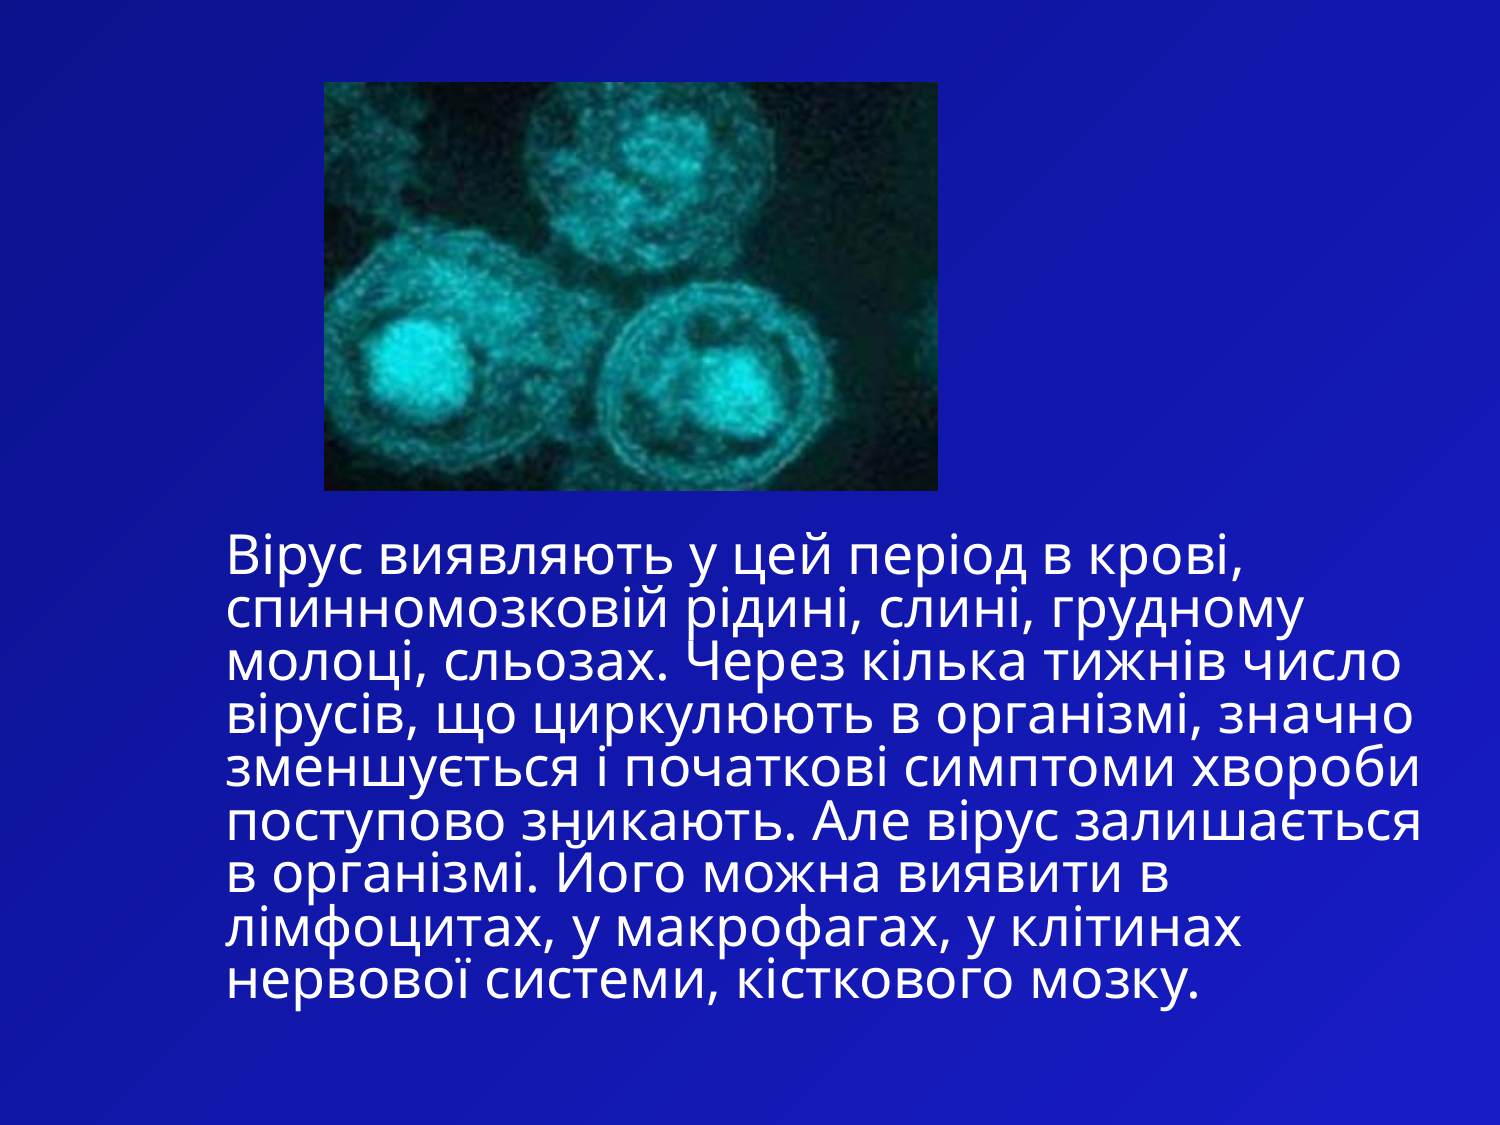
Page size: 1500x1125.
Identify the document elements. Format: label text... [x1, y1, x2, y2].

picture [324, 82, 938, 491]
list Вірус виявляють у цей період в крові, спинномозковій рідині, слині, грудному молоці, сльозах. Через кілька тижнів число вірусів, що циркулюють в організмі, значно зменшується і початкові симптоми хвороби поступово зникають. Але вірус залишається в організмі. Його можна виявити в лімфоцитах, у макрофагах, у клітинах нервової системи, кісткового мозку. [125, 525, 1450, 1063]
